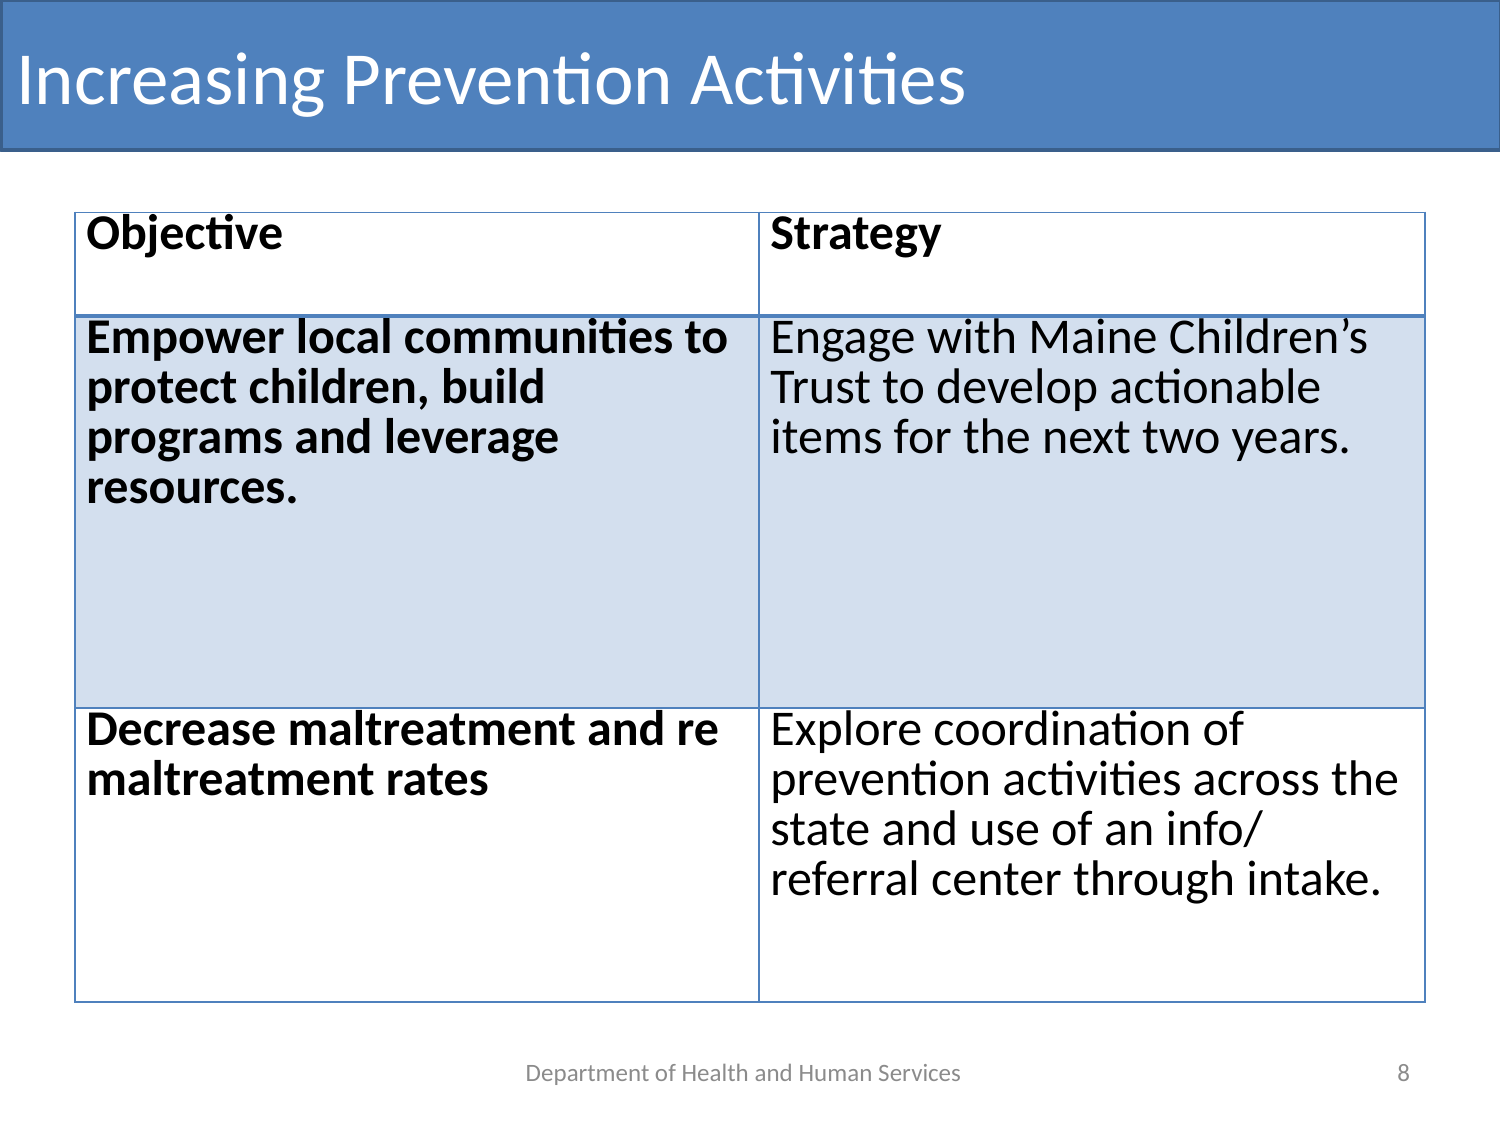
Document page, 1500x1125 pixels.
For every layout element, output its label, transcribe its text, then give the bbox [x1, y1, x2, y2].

table_cell Empower local communities to protect children, build programs and leverage resources. [76, 318, 758, 707]
table_header Objective [76, 213, 758, 314]
text_box Increasing Prevention Activities [0, 0, 1500, 152]
table_cell Decrease maltreatment and re maltreatment rates [76, 709, 758, 1001]
table_cell Engage with Maine Children’s Trust to develop actionable items for the next two years. [760, 318, 1424, 707]
footer Department of Health and Human Services [412, 1042, 1075, 1100]
table_header Strategy [760, 213, 1424, 314]
slide_number 8 [1075, 1042, 1425, 1100]
table_cell Explore coordination of prevention activities across the state and use of an info/ referral center through intake. [760, 709, 1424, 1001]
